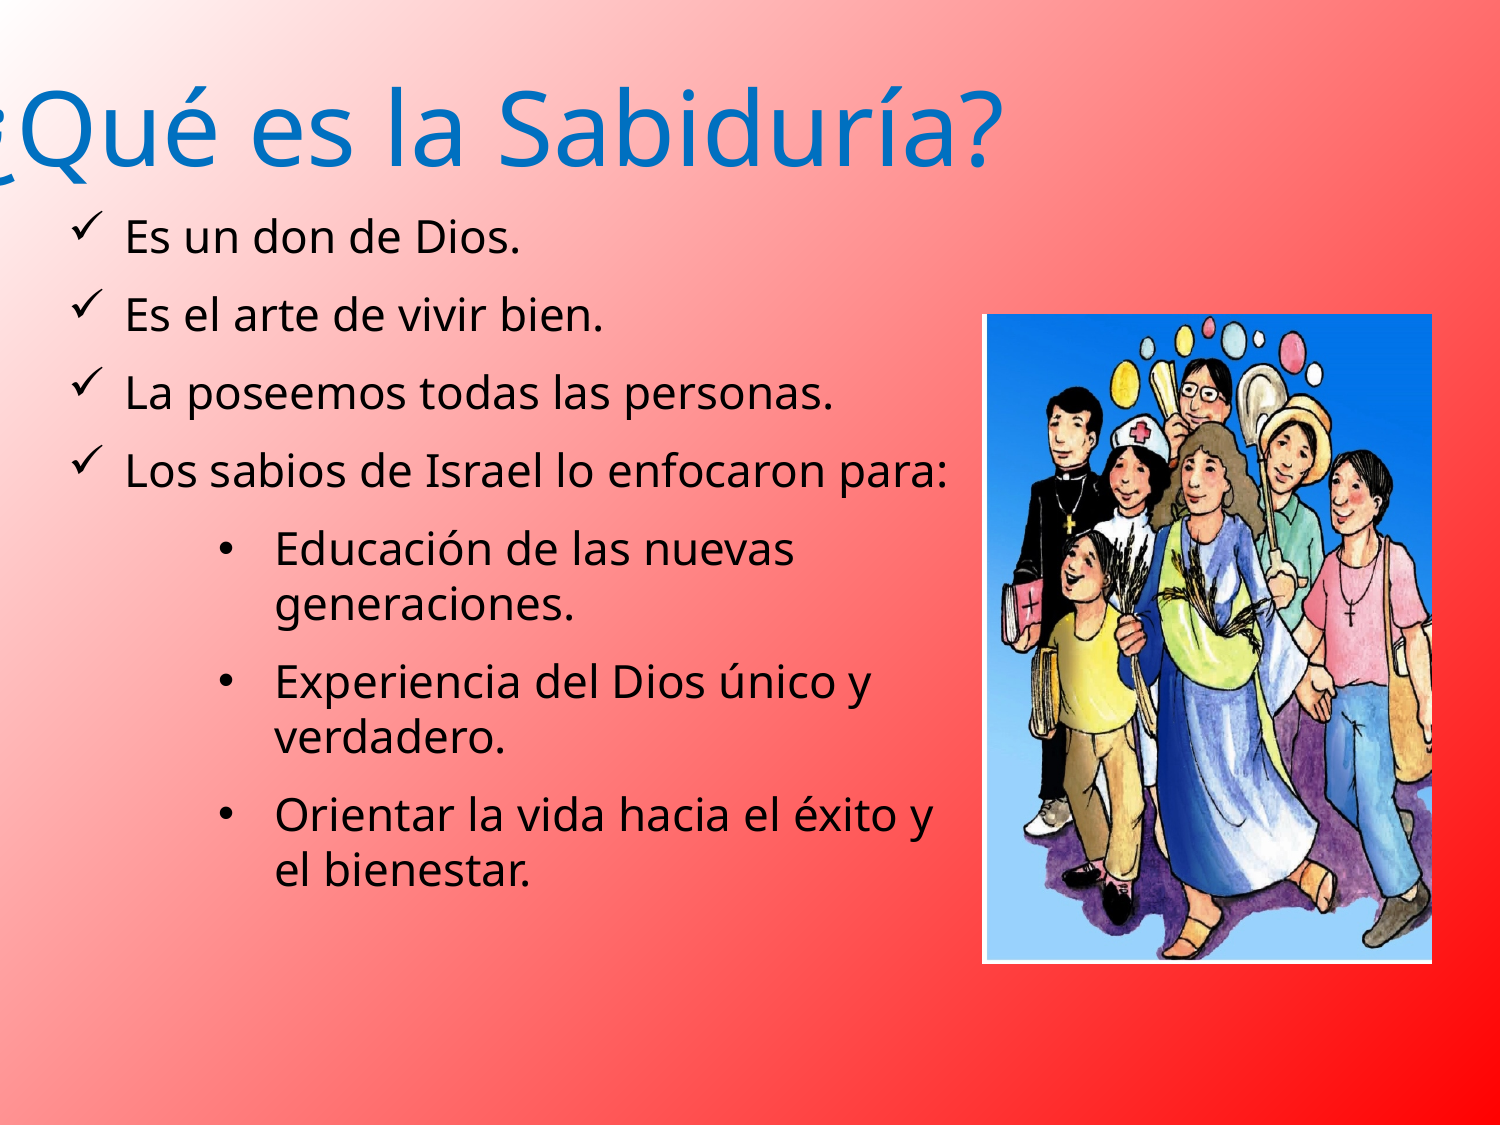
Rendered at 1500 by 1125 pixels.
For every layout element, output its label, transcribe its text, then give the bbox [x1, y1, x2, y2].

text_box ¿Qué es la Sabiduría? [0, 54, 983, 218]
text_box Es un don de Dios. Es el arte de vivir bien. La poseemos todas las personas. Los sabios de Israel lo enfocaron para: Educación de las nuevas generaciones. Experiencia del Dios único y verdadero. Orientar la vida hacia el éxito y el bienestar. [0, 218, 966, 903]
picture [982, 314, 1432, 964]
